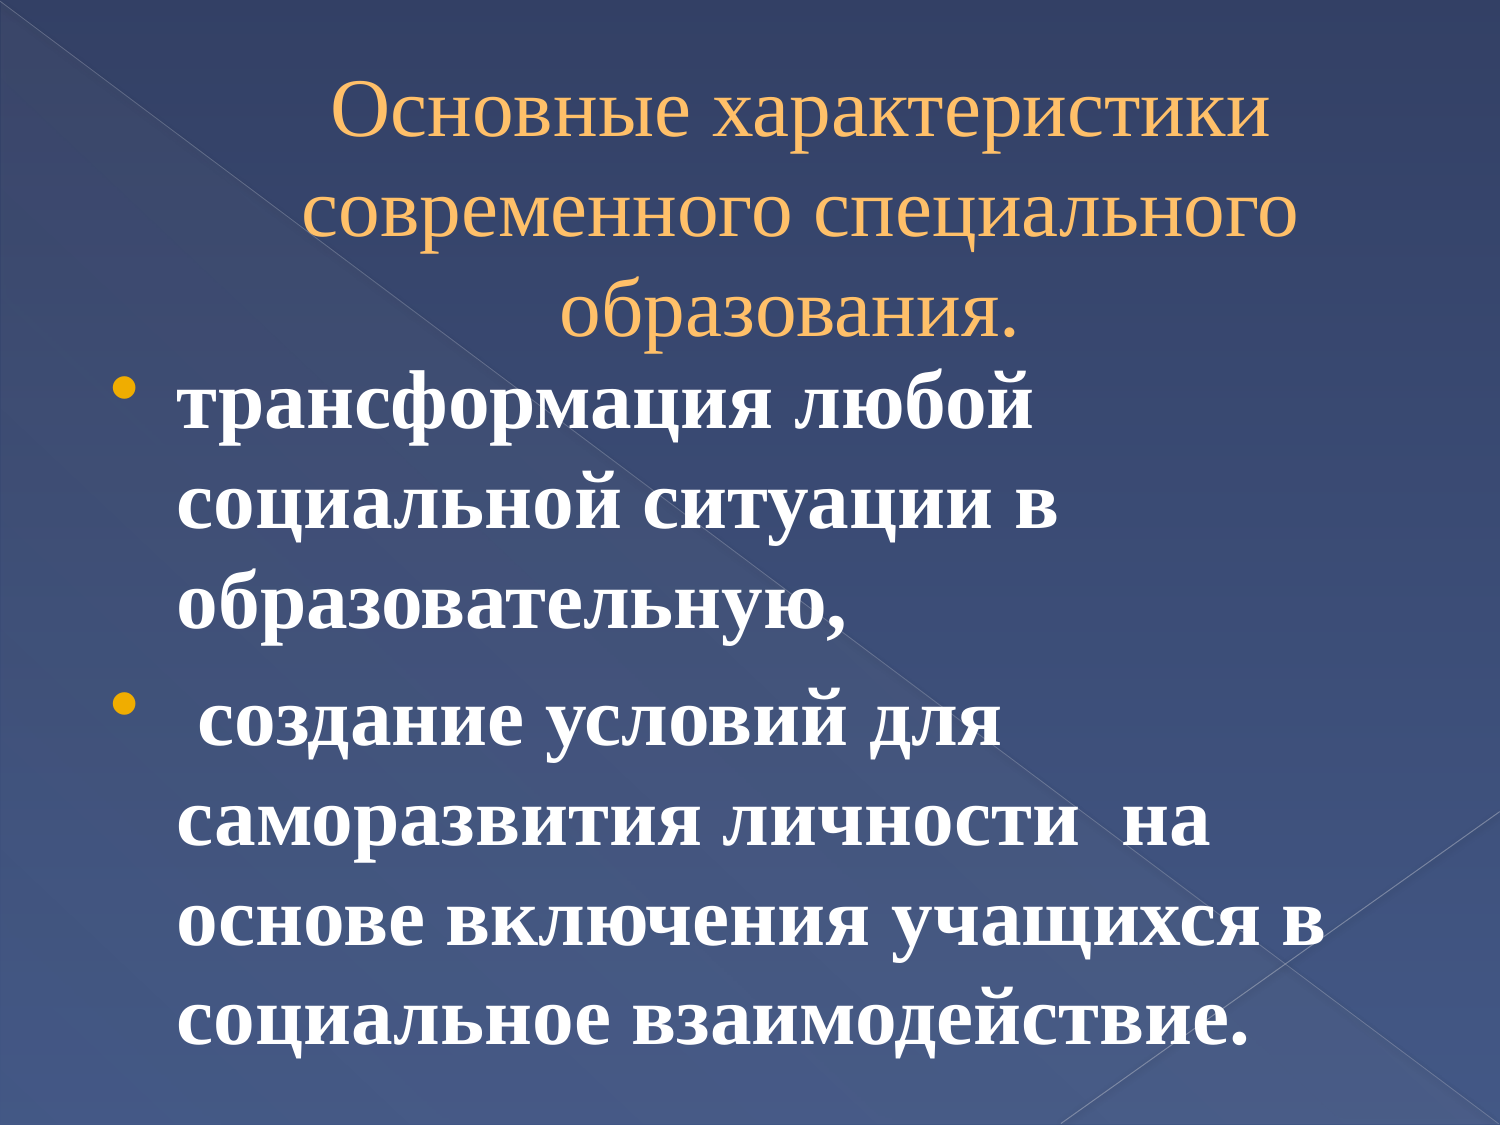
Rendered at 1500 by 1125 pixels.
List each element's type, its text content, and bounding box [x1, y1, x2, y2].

title Основные характеристики современного специального образования. [75, 43, 1447, 362]
list трансформация любой социальной ситуации в образовательную, создание условий для саморазвития личности на основе включения учащихся в социальное взаимодействие. [88, 338, 1439, 1125]
